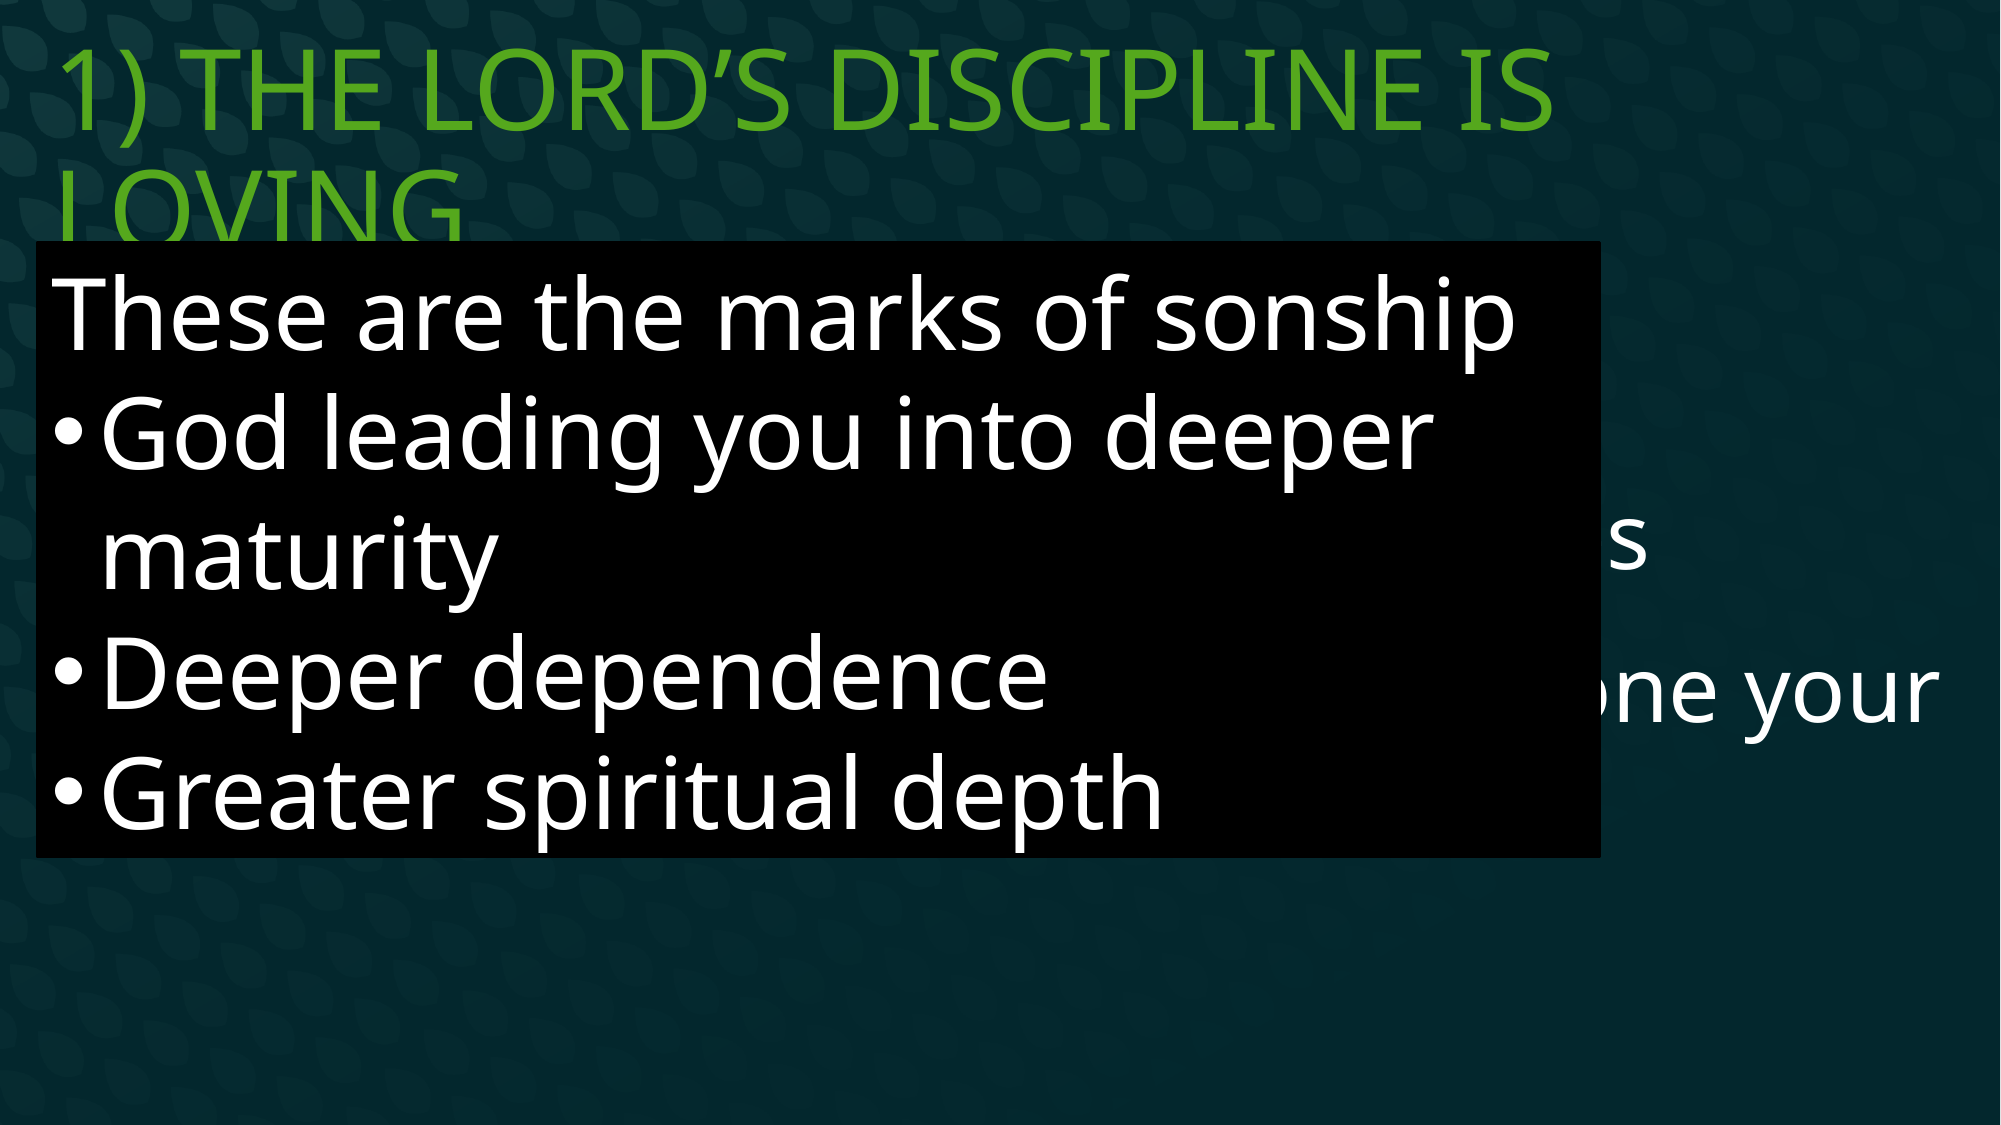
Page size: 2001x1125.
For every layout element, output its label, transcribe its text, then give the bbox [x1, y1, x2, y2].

title 1) The Lord’s discipline is loving [37, 33, 1973, 276]
text_box These are the marks of sonship God leading you into deeper maturity Deeper dependence Greater spiritual depth [36, 241, 1601, 858]
picture [0, 0, 2001, 1125]
list Having your sin exposed Facing consequences of bad choices Going through hardships in that hone your character [37, 295, 1973, 1041]
